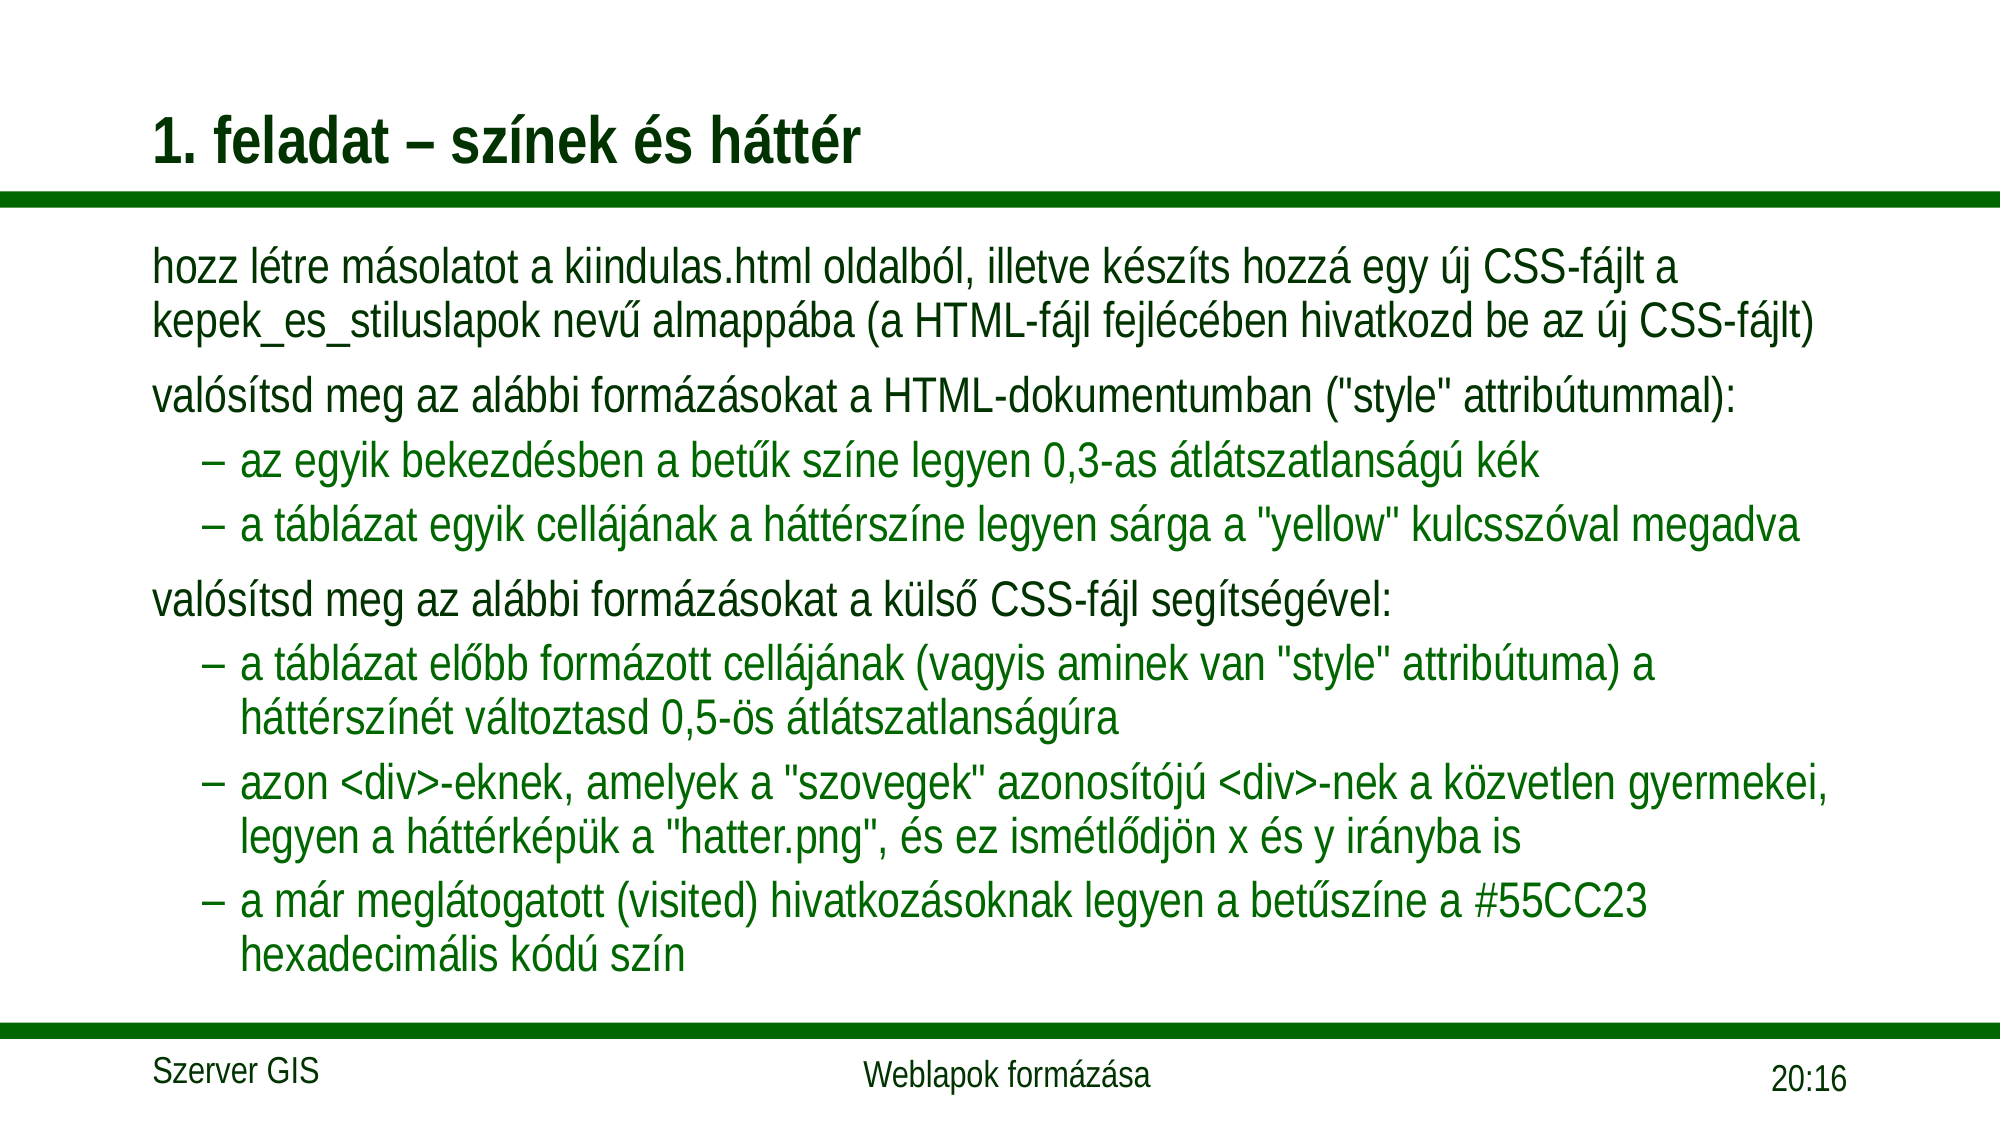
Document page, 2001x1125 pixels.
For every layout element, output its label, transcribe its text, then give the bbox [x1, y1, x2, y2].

title 1. feladat – színek és háttér [137, 28, 1863, 186]
list hozz létre másolatot a kiindulas.html oldalból, illetve készíts hozzá egy új CSS-fájlt a kepek_es_stiluslapok nevű almappába (a HTML-fájl fejlécében hivatkozd be az új CSS-fájlt) valósítsd meg az alábbi formázásokat a HTML-dokumentumban ("style" attribútummal): az egyik bekezdésben a betűk színe legyen 0,3-as átlátszatlanságú kék a táblázat egyik cellájának a háttérszíne legyen sárga a "yellow" kulcsszóval megadva valósítsd meg az alábbi formázásokat a külső CSS-fájl segítségével: a táblázat előbb formázott cellájának (vagyis aminek van "style" attribútuma) a háttérszínét változtasd 0,5-ös átlátszatlanságúra azon <div>-eknek, amelyek a "szovegek" azonosítójú <div>-nek a közvetlen gyermekei, legyen a háttérképük a "hatter.png", és ez ismétlődjön x és y irányba is a már meglátogatott (visited) hivatkozásoknak legyen a betűszíne a #55CC23 hexadecimális kódú szín [137, 233, 1863, 1014]
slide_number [1390, 1046, 1863, 1106]
